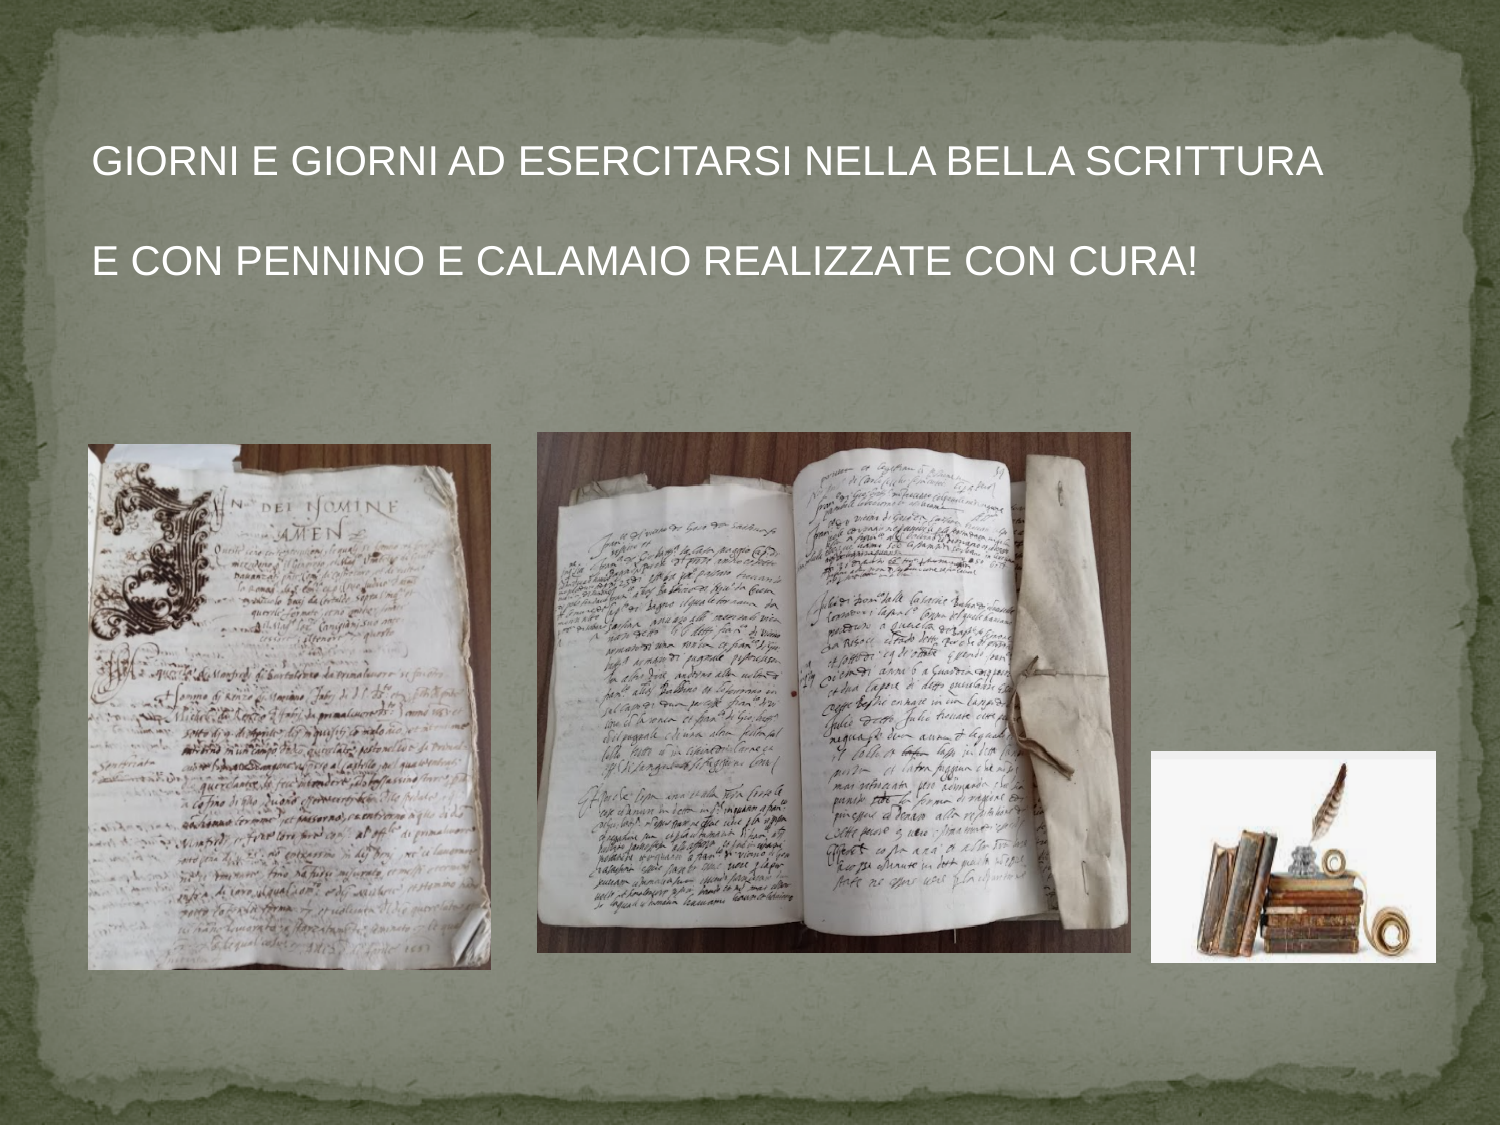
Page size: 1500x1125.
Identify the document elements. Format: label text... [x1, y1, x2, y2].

picture [0, 0, 1500, 1125]
text_box GIORNI E GIORNI AD ESERCITARSI NELLA BELLA SCRITTURA E CON PENNINO E CALAMAIO REALIZZATE CON CURA! [76, 126, 1435, 292]
